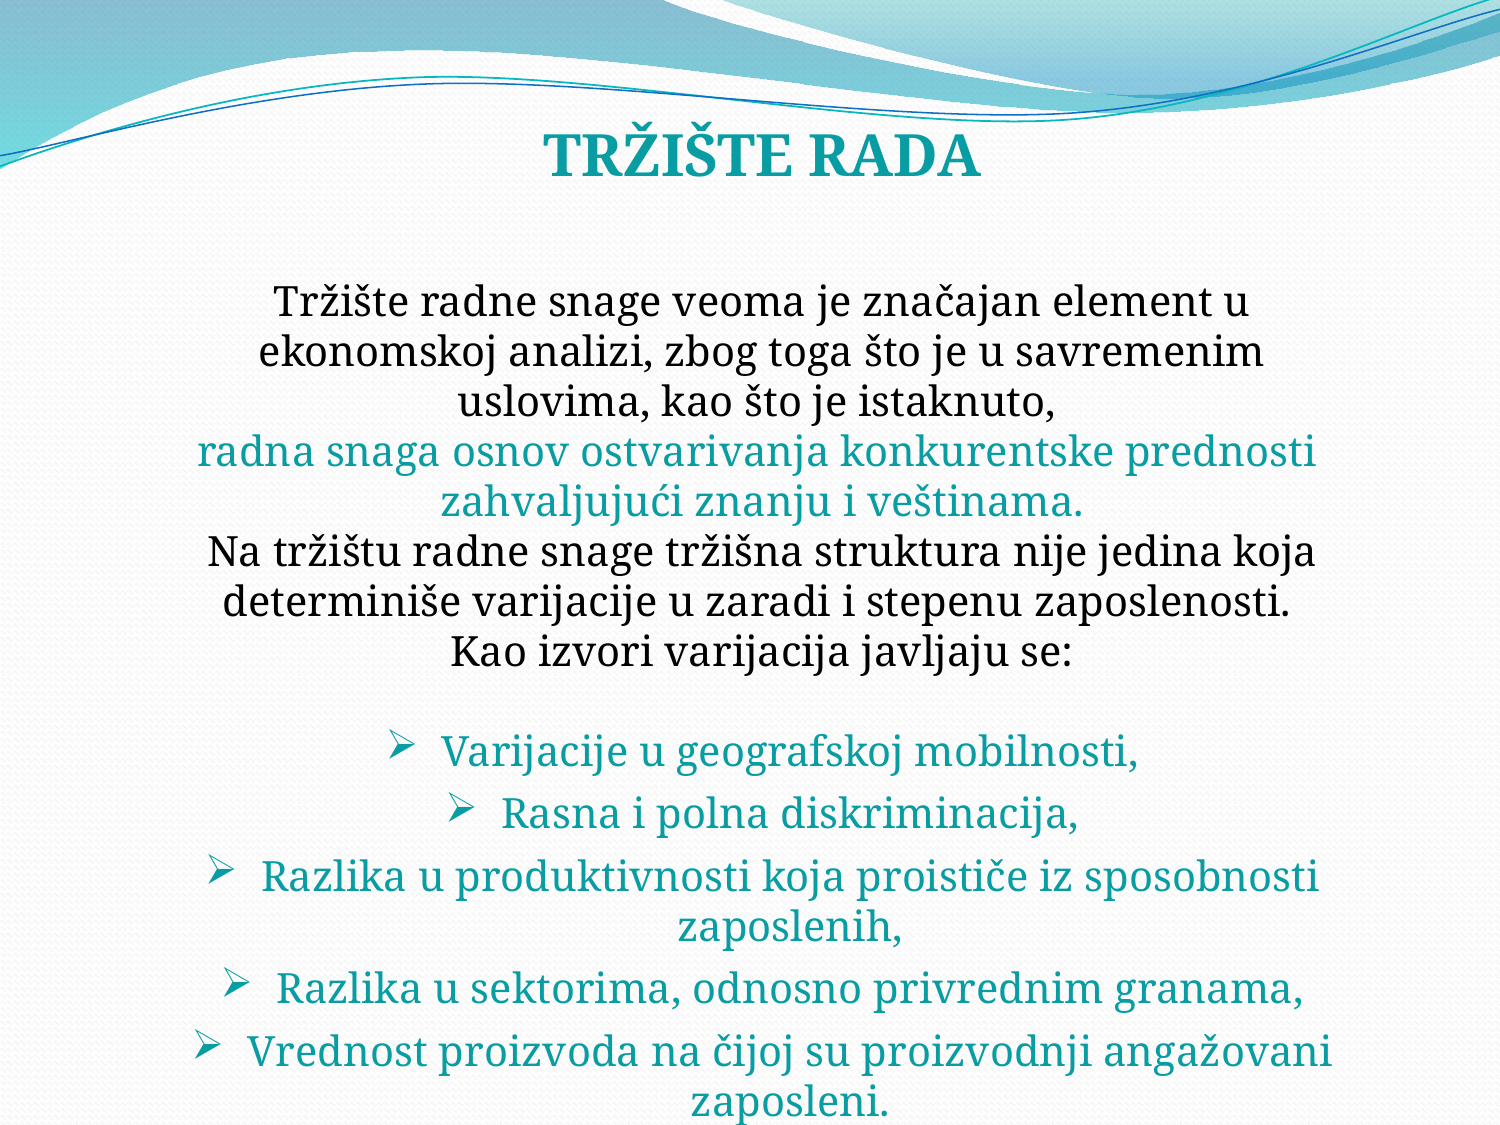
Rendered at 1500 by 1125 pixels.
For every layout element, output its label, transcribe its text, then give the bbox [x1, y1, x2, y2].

text_box Tržište radne snage veoma je značajan element u ekonomskoj analizi, zbog toga što je u savremenim uslovima, kao što je istaknuto, radna snaga osnov ostvarivanja konkurentske prednosti zahvaljujući znanju i veštinama. Na tržištu radne snage tržišna struktura nije jedina koja determiniše varijacije u zaradi i stepenu zaposlenosti. Kao izvori varijacija javljaju se: Varijacije u geografskoj mobilnosti, Rasna i polna diskriminacija, Razlika u produktivnosti koja proističe iz sposobnosti zaposlenih, Razlika u sektorima, odnosno privrednim granama, Vrednost proizvoda na čijoj su proizvodnji angažovani zaposleni. [147, 267, 1377, 1125]
text_box TRŽIŠTE RADA [123, 110, 1401, 196]
